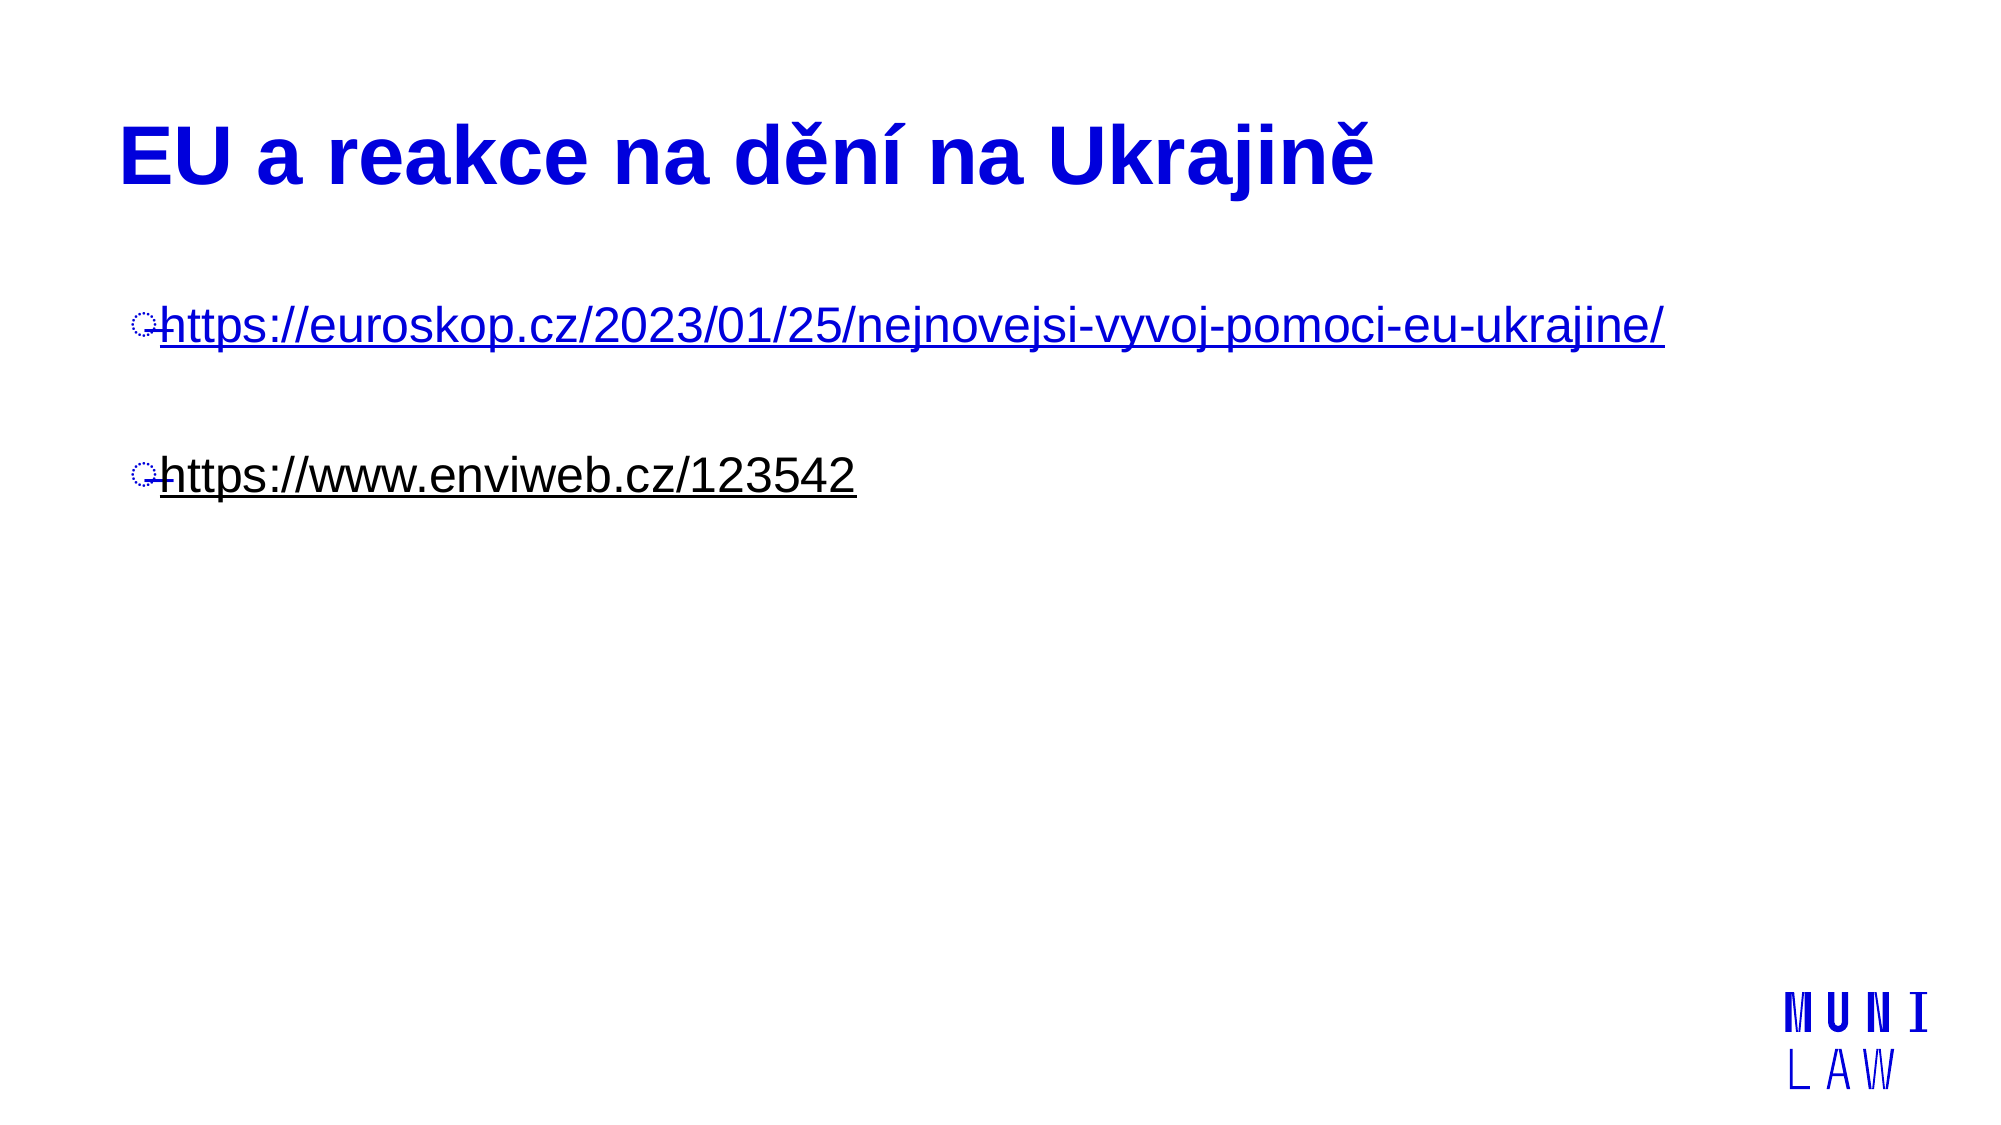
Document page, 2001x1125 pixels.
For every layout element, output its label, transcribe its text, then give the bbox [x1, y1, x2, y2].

list https://euroskop.cz/2023/01/25/nejnovejsi-vyvoj-pomoci-eu-ukrajine/ https://www.enviweb.cz/123542 [118, 277, 1883, 957]
title EU a reakce na dění na Ukrajině [118, 118, 1883, 193]
